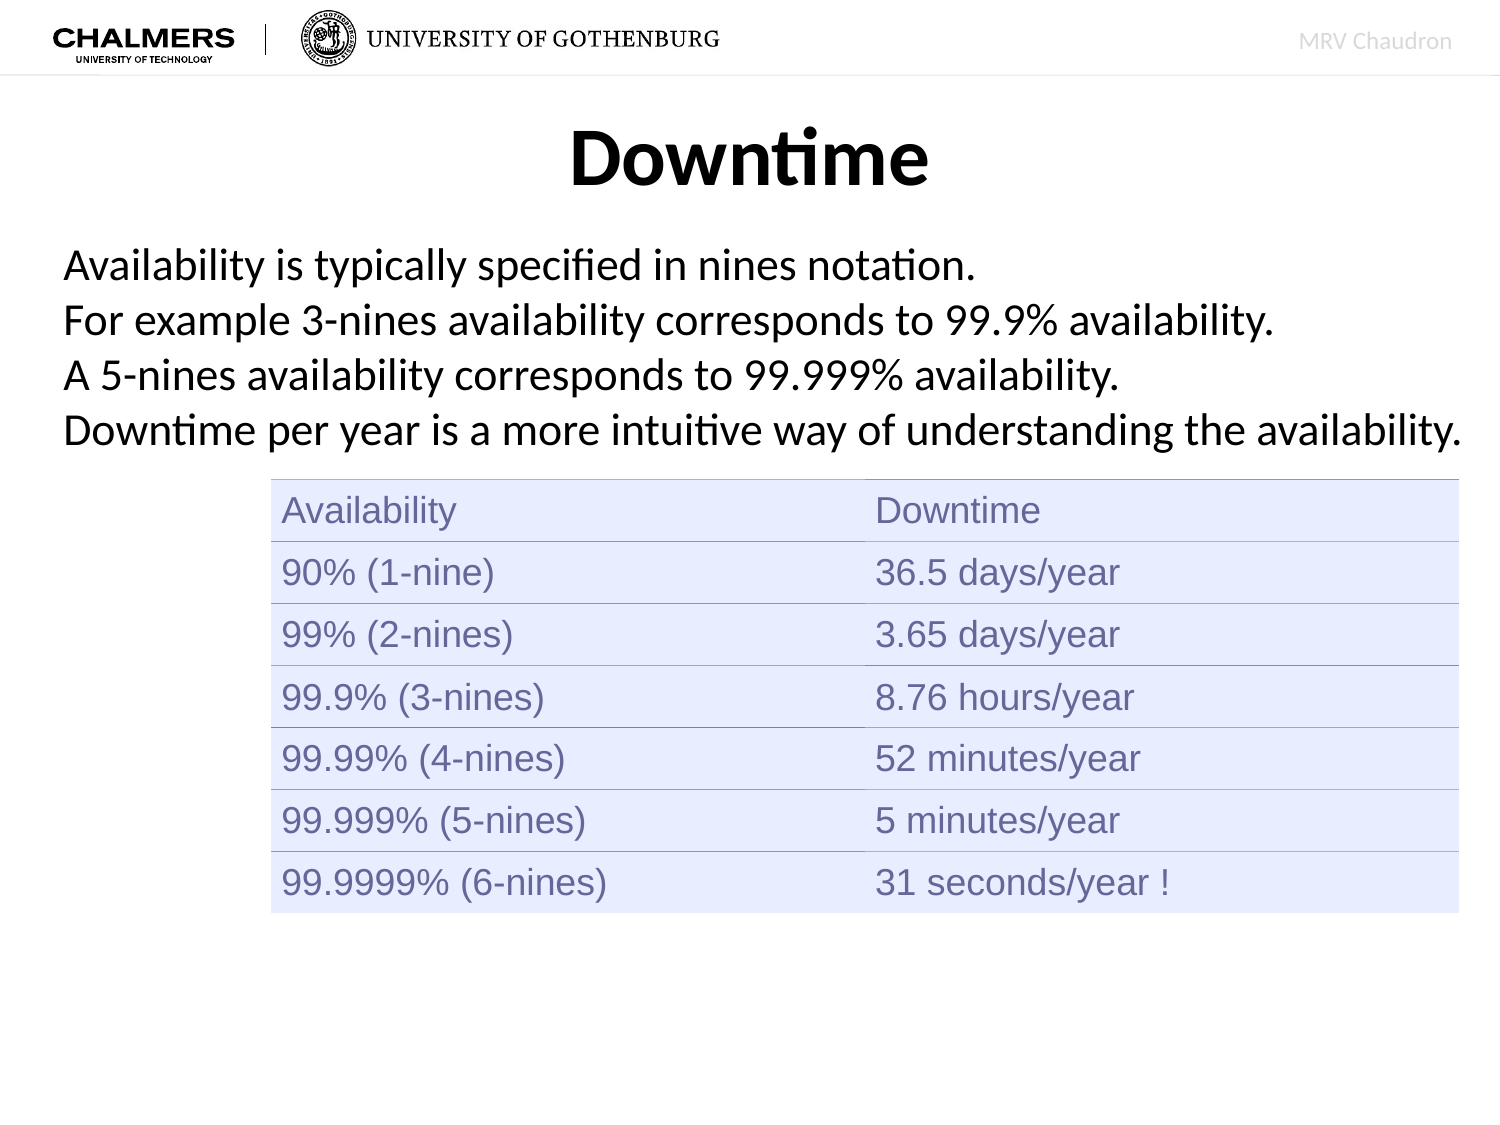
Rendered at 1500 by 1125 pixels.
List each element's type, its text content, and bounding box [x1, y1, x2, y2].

table_cell 8.76 hours/year [865, 666, 1459, 727]
table_cell 99.9% (3-nines) [271, 666, 865, 727]
table_cell 99.99% (4-nines) [271, 728, 865, 789]
table_cell 99.9999% (6-nines) [271, 852, 865, 913]
table_cell 31 seconds/year ! [865, 852, 1459, 913]
table_header Downtime [865, 480, 1459, 541]
table_header Availability [271, 480, 865, 541]
picture [301, 10, 720, 67]
table_cell 99% (2-nines) [271, 604, 865, 665]
table_cell 3.65 days/year [865, 604, 1459, 665]
table_cell 99.999% (5-nines) [271, 790, 865, 851]
table_cell 52 minutes/year [865, 728, 1459, 789]
title Downtime [0, 90, 1500, 215]
table_cell 90% (1-nine) [271, 542, 865, 603]
table_cell 5 minutes/year [865, 790, 1459, 851]
text_box Availability is typically specified in nines notation. For example 3-nines availability corresponds to 99.9% availability. A 5-nines availability corresponds to 99.999% availability. Downtime per year is a more intuitive way of understanding the availability. [53, 222, 1471, 455]
table_cell 36.5 days/year [865, 542, 1459, 603]
